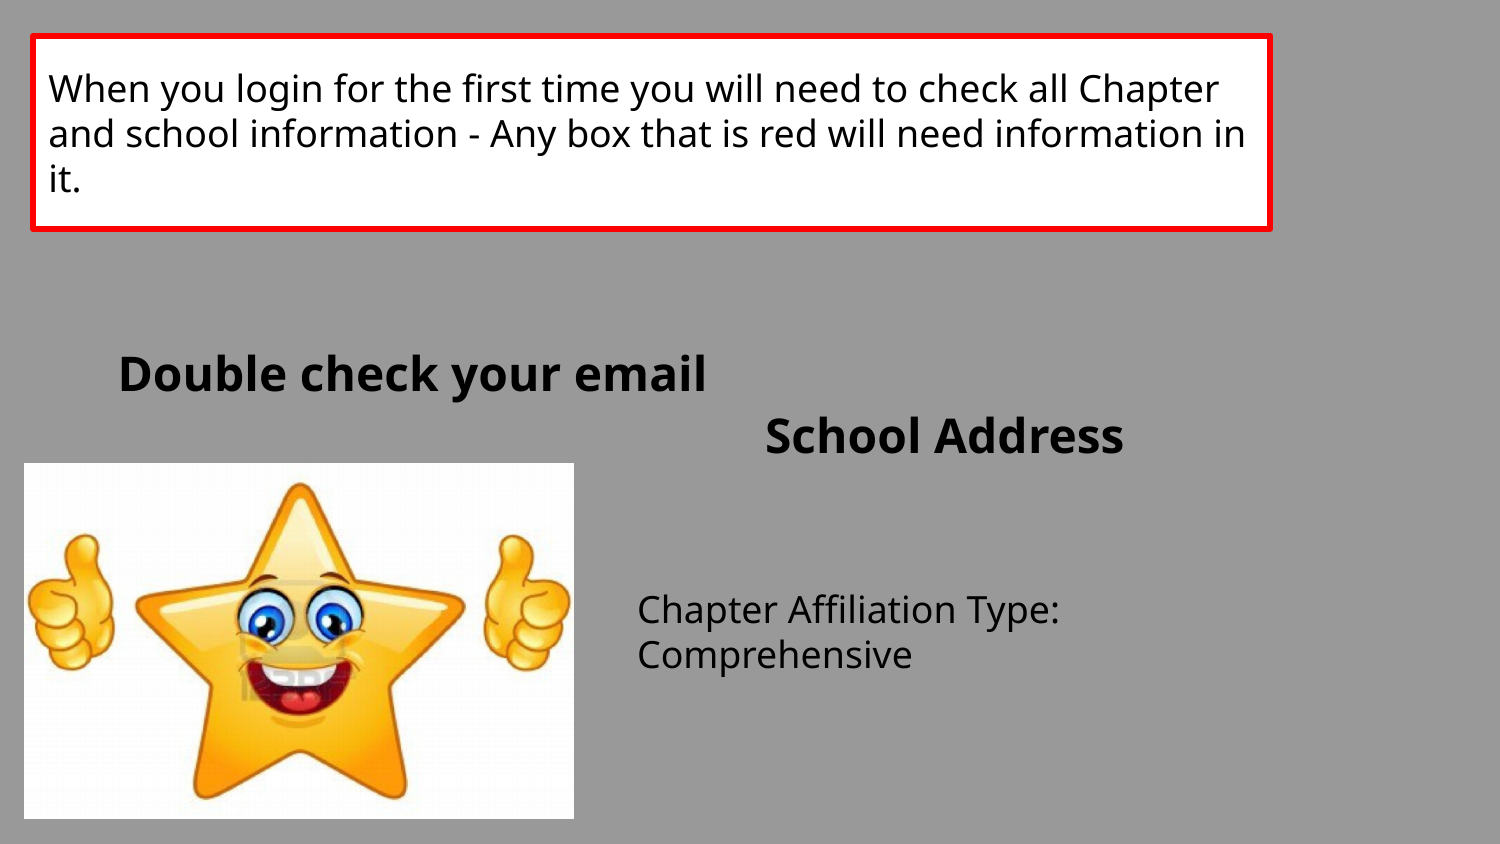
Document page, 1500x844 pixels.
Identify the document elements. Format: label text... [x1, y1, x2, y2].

text_box School Address [750, 390, 1368, 501]
text_box Chapter Affiliation Type: Comprehensive [622, 570, 1106, 732]
picture [24, 463, 574, 819]
text_box Double check your email [76, 328, 750, 439]
text_box When you login for the first time you will need to check all Chapter and school information - Any box that is red will need information in it. [33, 35, 1271, 229]
